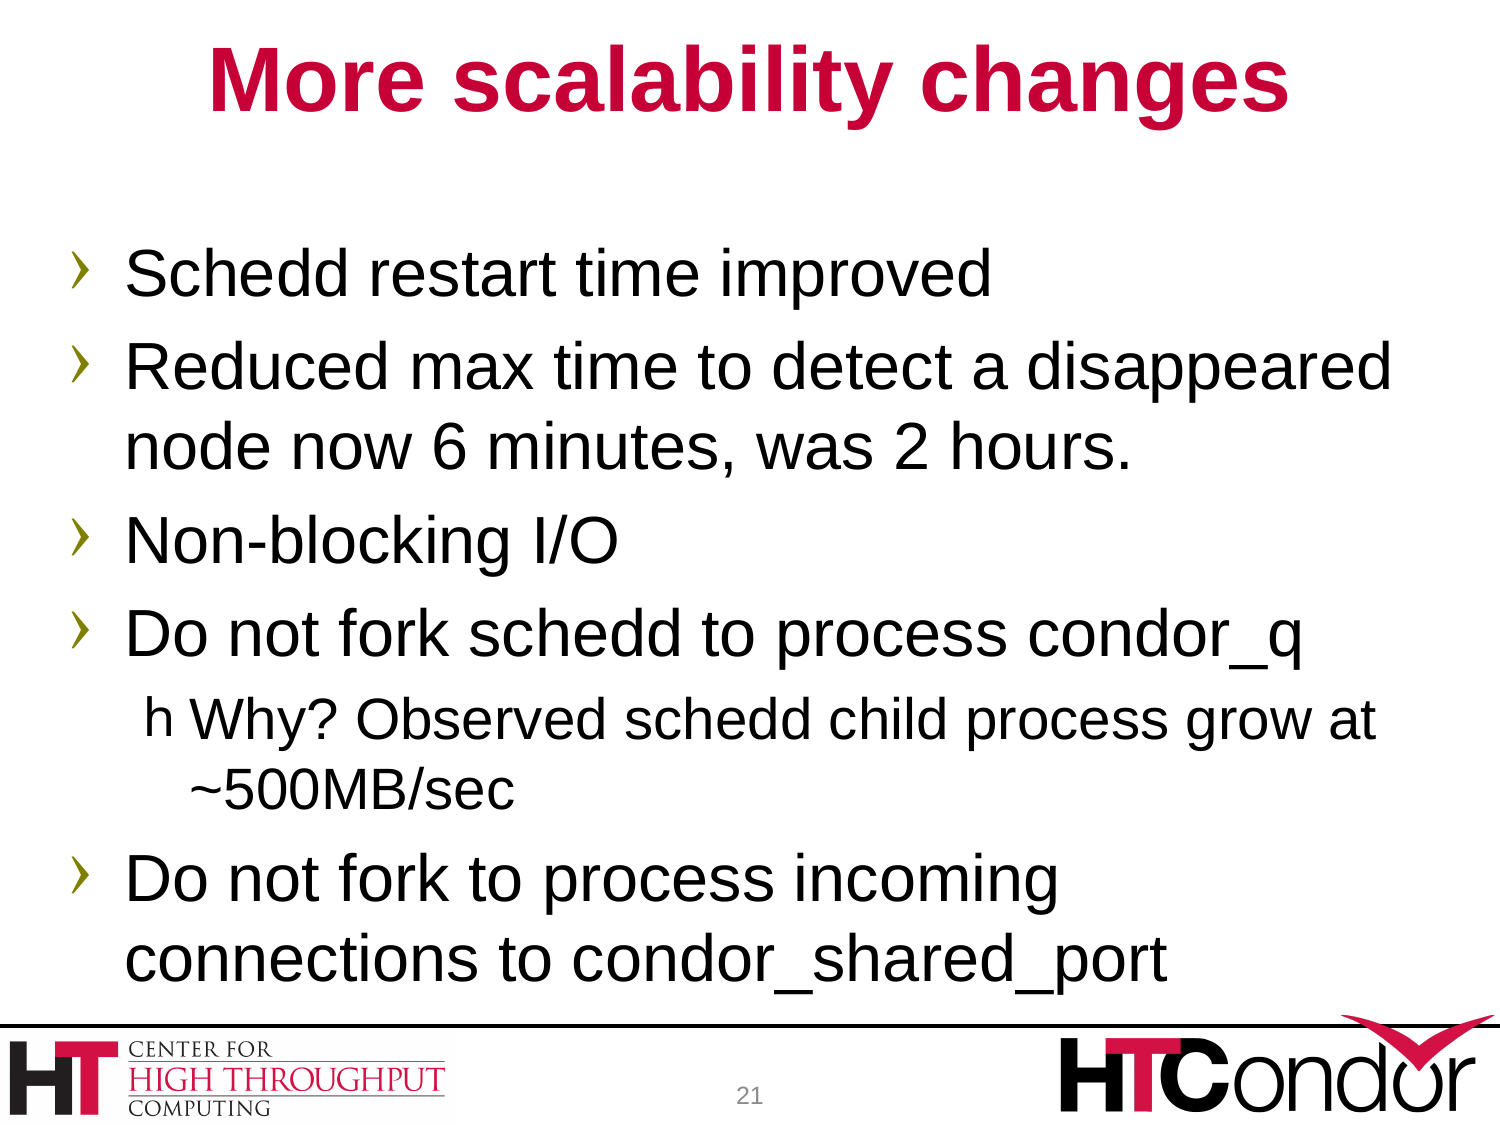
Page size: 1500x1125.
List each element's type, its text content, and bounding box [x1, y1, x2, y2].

picture [0, 1029, 454, 1125]
title More scalability changes [0, 0, 1500, 150]
picture [1055, 1014, 1500, 1119]
list Schedd restart time improved Reduced max time to detect a disappeared node now 6 minutes, was 2 hours. Non-blocking I/O Do not fork schedd to process condor_q Why? Observed schedd child process grow at ~500MB/sec Do not fork to process incoming connections to condor_shared_port [52, 222, 1431, 663]
slide_number 21 [575, 1065, 925, 1125]
